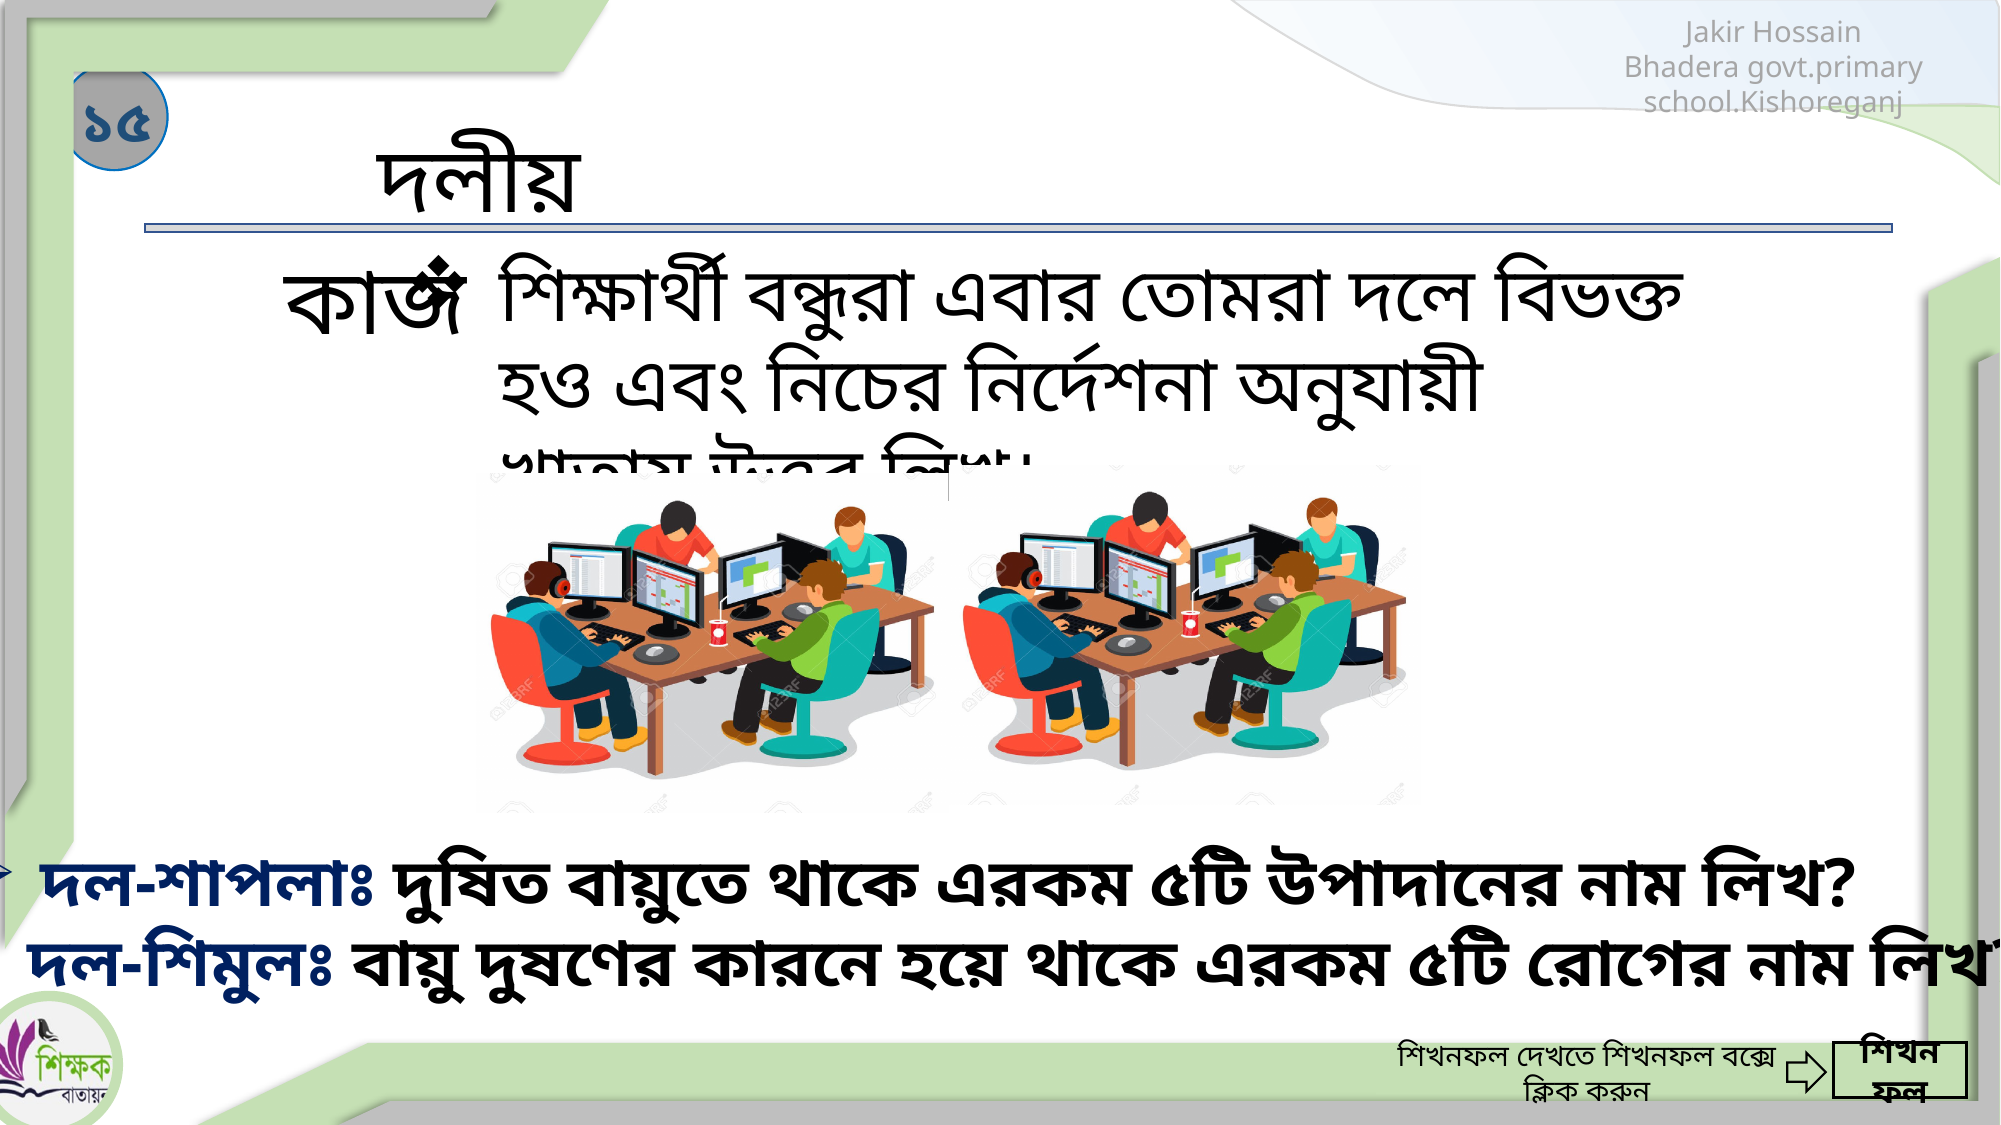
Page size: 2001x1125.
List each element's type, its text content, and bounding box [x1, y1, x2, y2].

picture [0, 1008, 112, 1125]
text_box শিখনফল দেখতে শিখনফল বক্সে ক্লিক করুন [1375, 1049, 1799, 1096]
text_box দলীয় কাজ [262, 102, 697, 223]
text_box ১৫ [64, 77, 167, 162]
text_box শিক্ষার্থী বন্ধুরা এবার তোমরা দলে বিভক্ত হও এবং নিচের নির্দেশনা অনুযায়ী খাতায় উত্তর লিখ। [390, 239, 1702, 525]
text_box [144, 223, 1893, 233]
text_box দলীয় কাজ [262, 233, 697, 482]
text_box দল-শাপলাঃ দুষিত বায়ুতে থাকে এরকম ৫টি উপাদানের নাম লিখ? দল-শিমুলঃ বায়ু দুষণের কারনে হয়ে থাকে এরকম ৫টি রোগের নাম লিখ? [0, 832, 2000, 1008]
text_box শিখনফল [1833, 1041, 1967, 1099]
picture [476, 464, 1421, 813]
text_box [1786, 1050, 1828, 1094]
